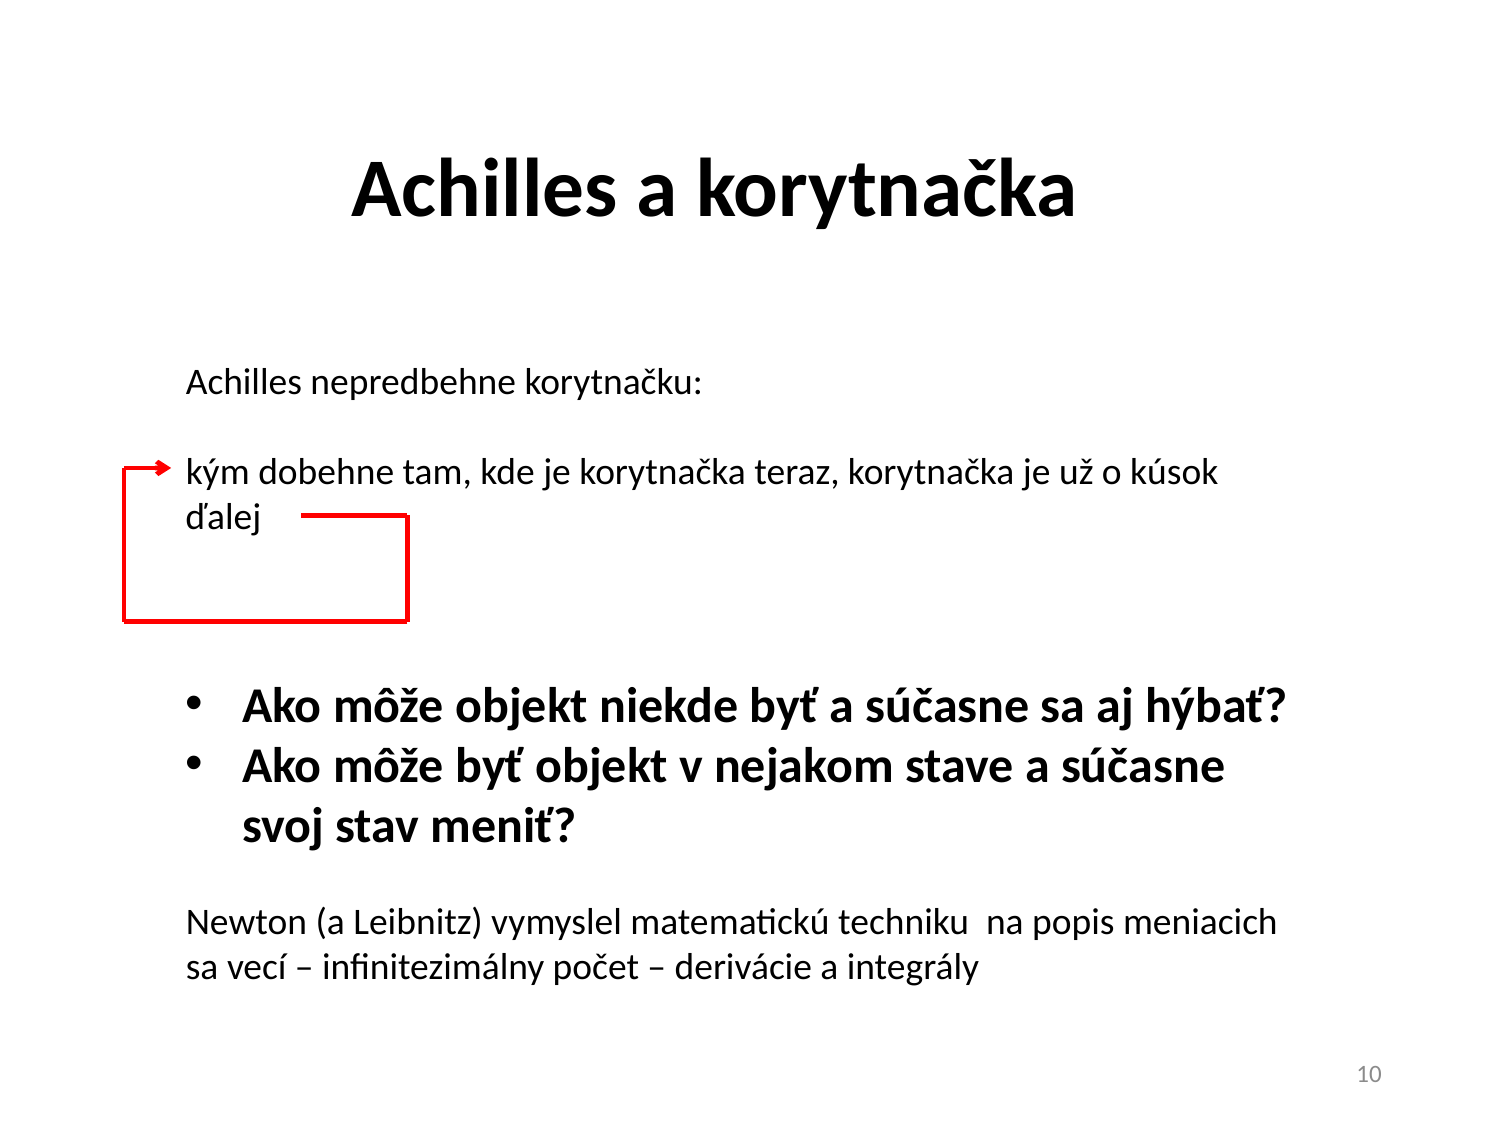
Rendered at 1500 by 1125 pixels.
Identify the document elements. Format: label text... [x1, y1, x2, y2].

text_box Achilles a korytnačka [182, 125, 1247, 241]
text_box Achilles nepredbehne korytnačku: kým dobehne tam, kde je korytnačka teraz, korytnačka je už o kúsok ďalej Ako môže objekt niekde byť a súčasne sa aj hýbať? Ako môže byť objekt v nejakom stave a súčasne svoj stav meniť? Newton (a Leibnitz) vymyslel matematickú techniku na popis meniacich sa vecí – infinitezimálny počet – derivácie a integrály [171, 349, 1306, 995]
slide_number 10 [1059, 1042, 1397, 1103]
